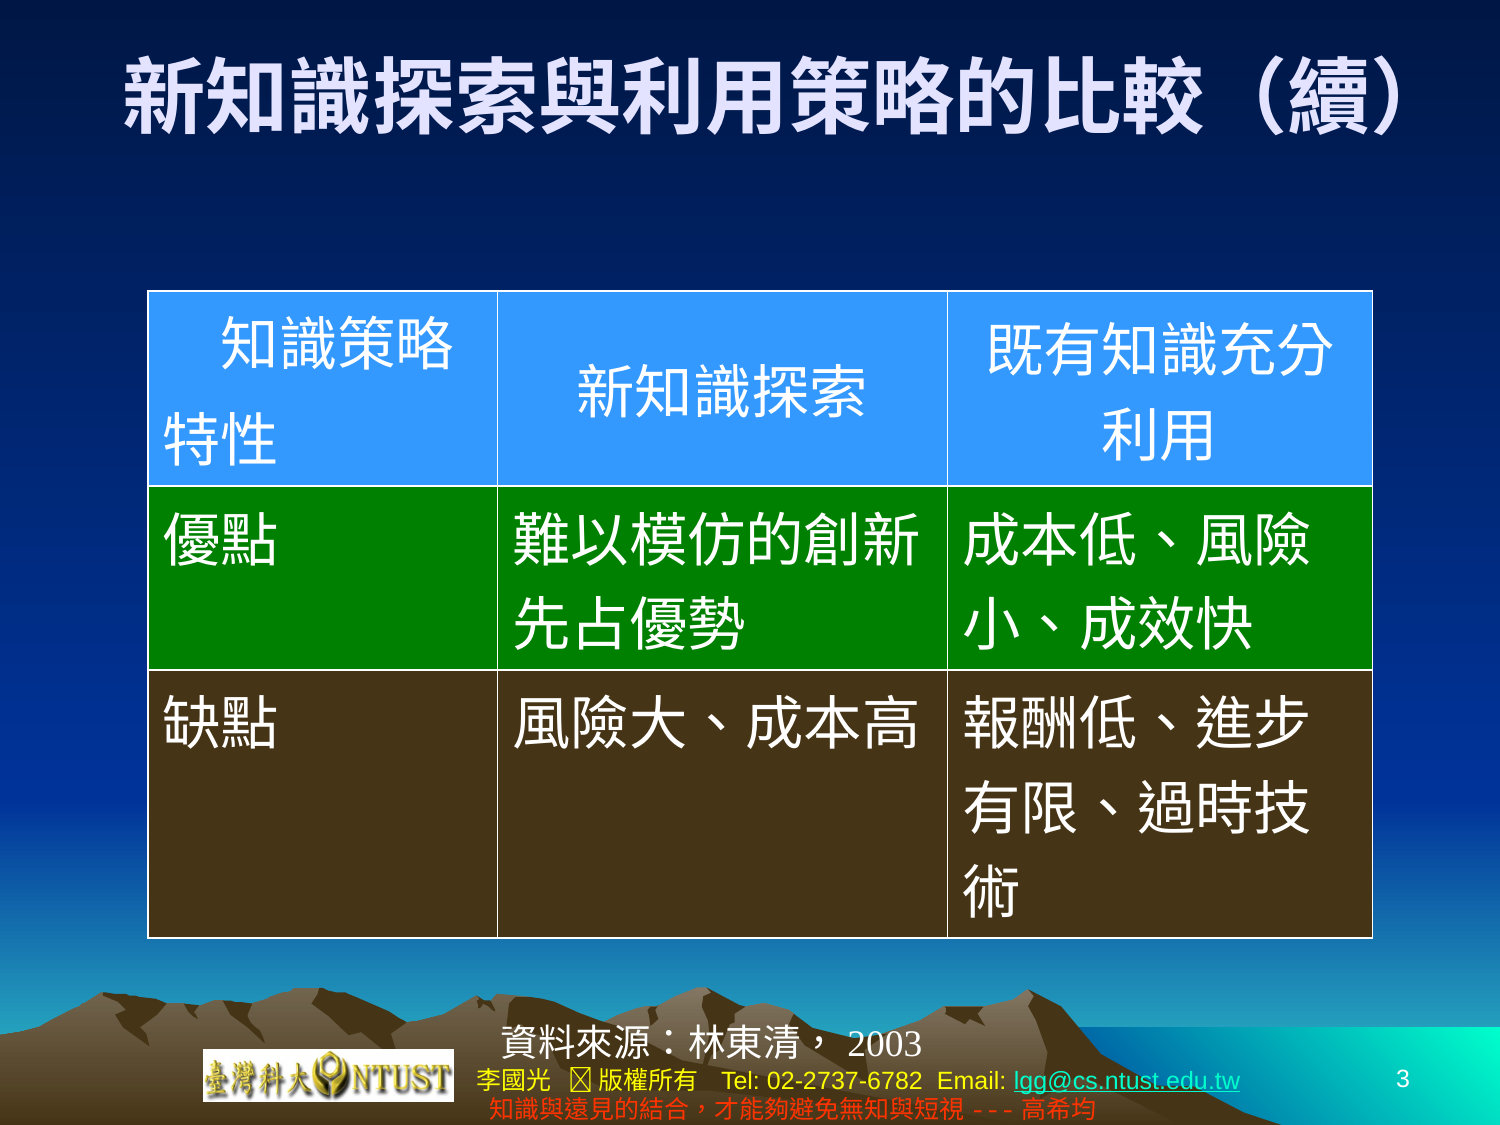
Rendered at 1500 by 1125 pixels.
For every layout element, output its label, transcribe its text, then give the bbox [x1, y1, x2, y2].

picture [203, 1049, 454, 1102]
table_header 既有知識充分利用 [948, 292, 1372, 485]
table_cell 難以模仿的創新先占優勢 [498, 487, 947, 669]
table_cell 成本低、風險小、成效快 [948, 487, 1372, 669]
title 新知識探索與利用策略的比較（續） [76, 0, 1500, 188]
table_header 知識策略 特性 [149, 292, 497, 485]
table_cell 報酬低、進步有限、過時技術 [948, 671, 1372, 937]
table_cell 風險大、成本高 [498, 671, 947, 937]
slide_number 3 [1074, 1024, 1426, 1101]
table_header 新知識探索 [498, 292, 947, 485]
text_box 資料來源：林東清，2003 [485, 1011, 937, 1072]
table_cell 優點 [149, 487, 497, 669]
table_cell 缺點 [149, 671, 497, 937]
